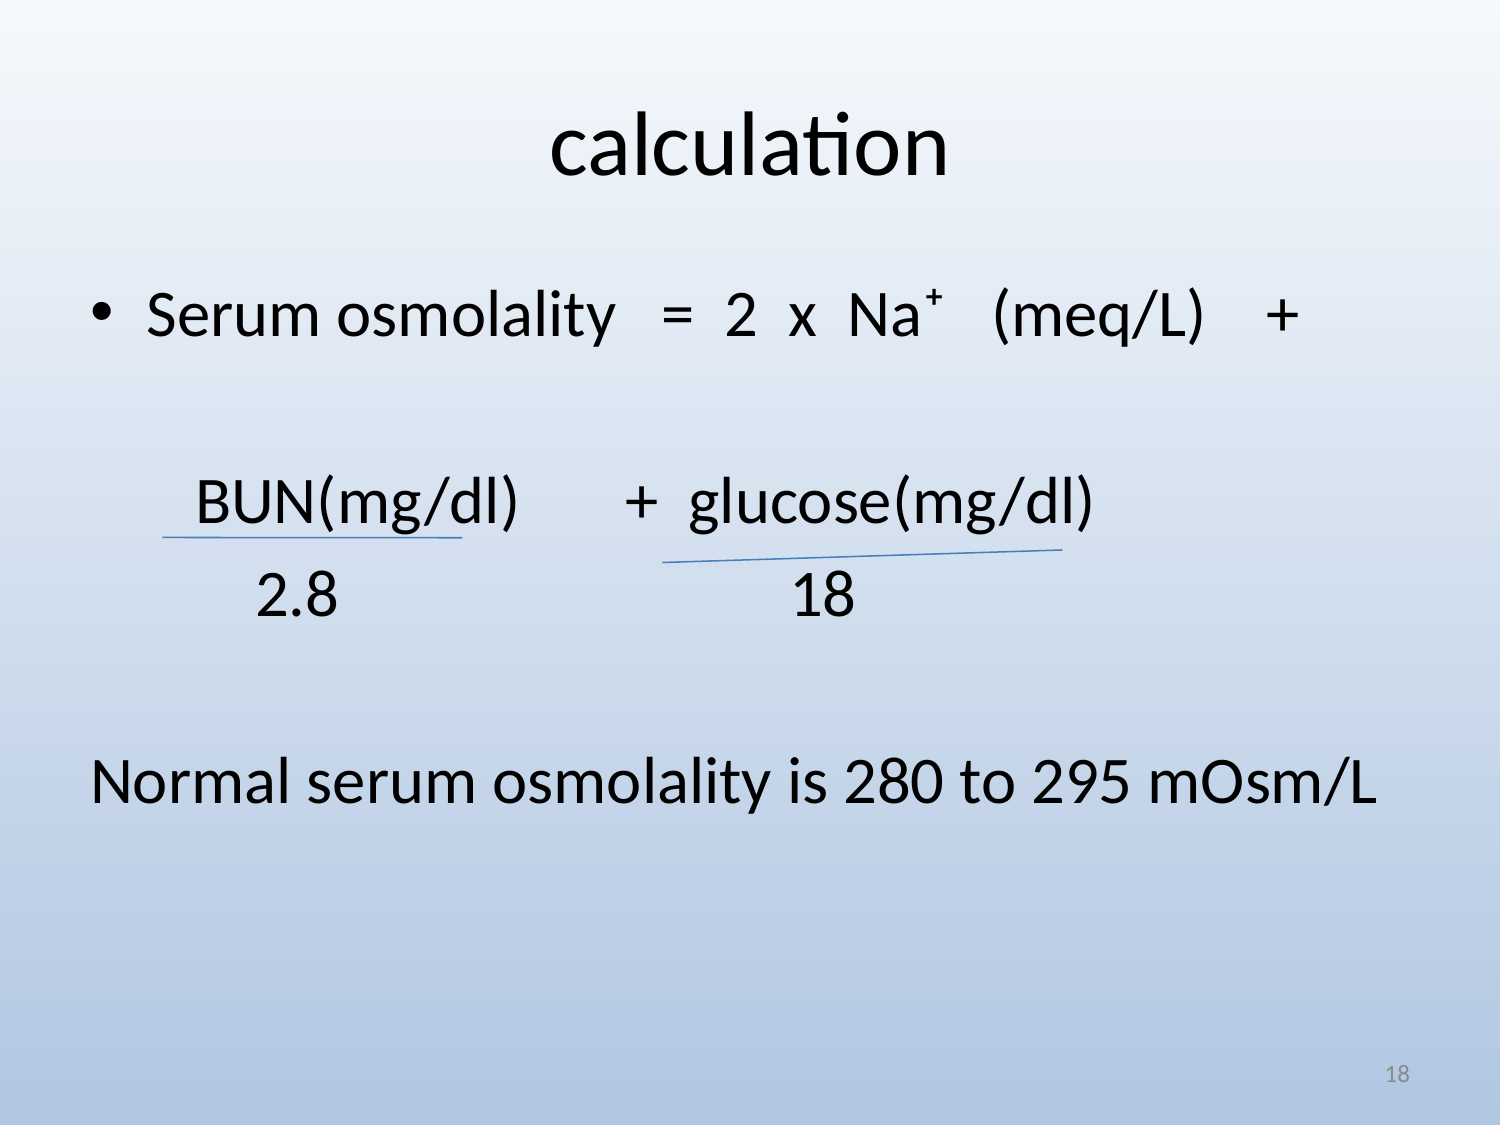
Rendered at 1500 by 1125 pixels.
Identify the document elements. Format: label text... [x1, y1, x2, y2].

slide_number 18 [1074, 1042, 1425, 1103]
list Serum osmolality = 2 x Na⁺ (meq/L) + BUN(mg/dl) + glucose(mg/dl) 2.8 18 Normal serum osmolality is 280 to 295 mOsm/L [75, 262, 1425, 1005]
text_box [662, 549, 1063, 563]
title calculation [75, 45, 1425, 233]
